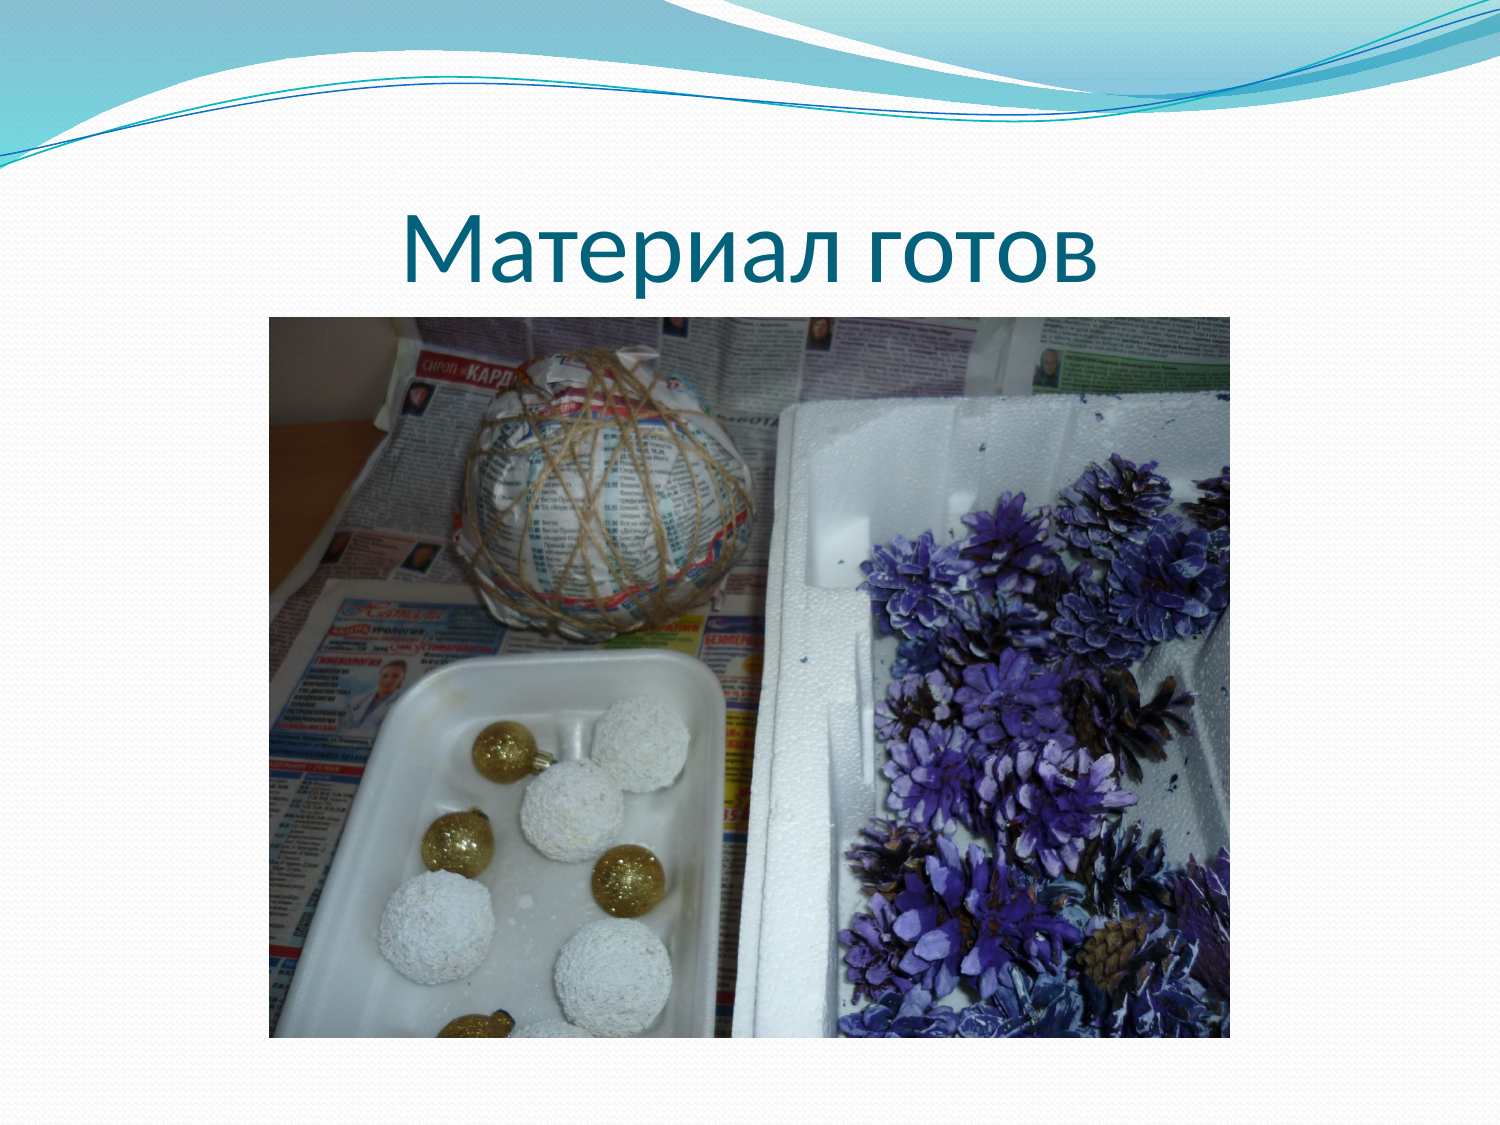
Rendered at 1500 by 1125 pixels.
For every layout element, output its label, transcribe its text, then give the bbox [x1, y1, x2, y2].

title Материал готов [75, 115, 1425, 303]
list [269, 317, 1231, 1038]
